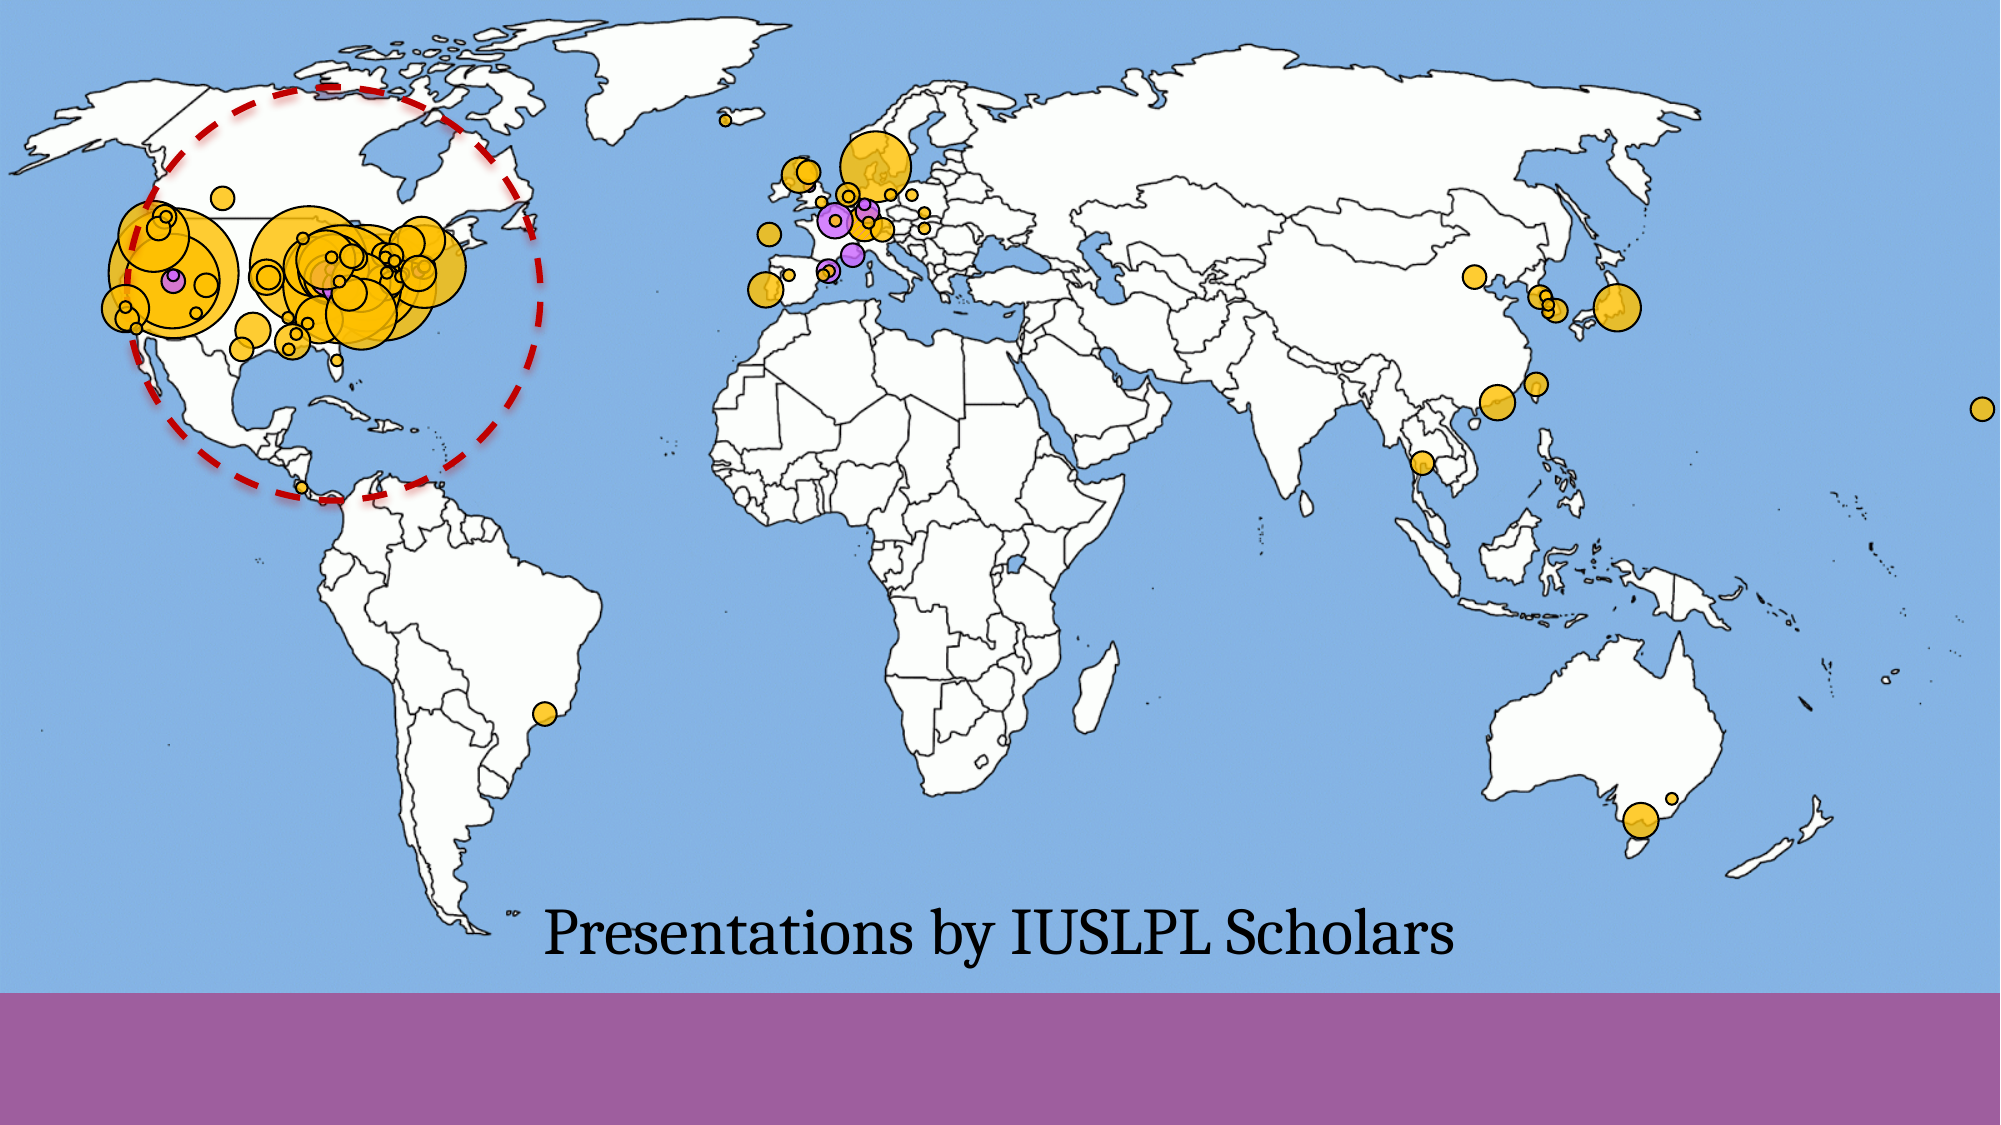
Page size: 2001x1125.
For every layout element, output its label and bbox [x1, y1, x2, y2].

picture [0, 0, 2000, 993]
